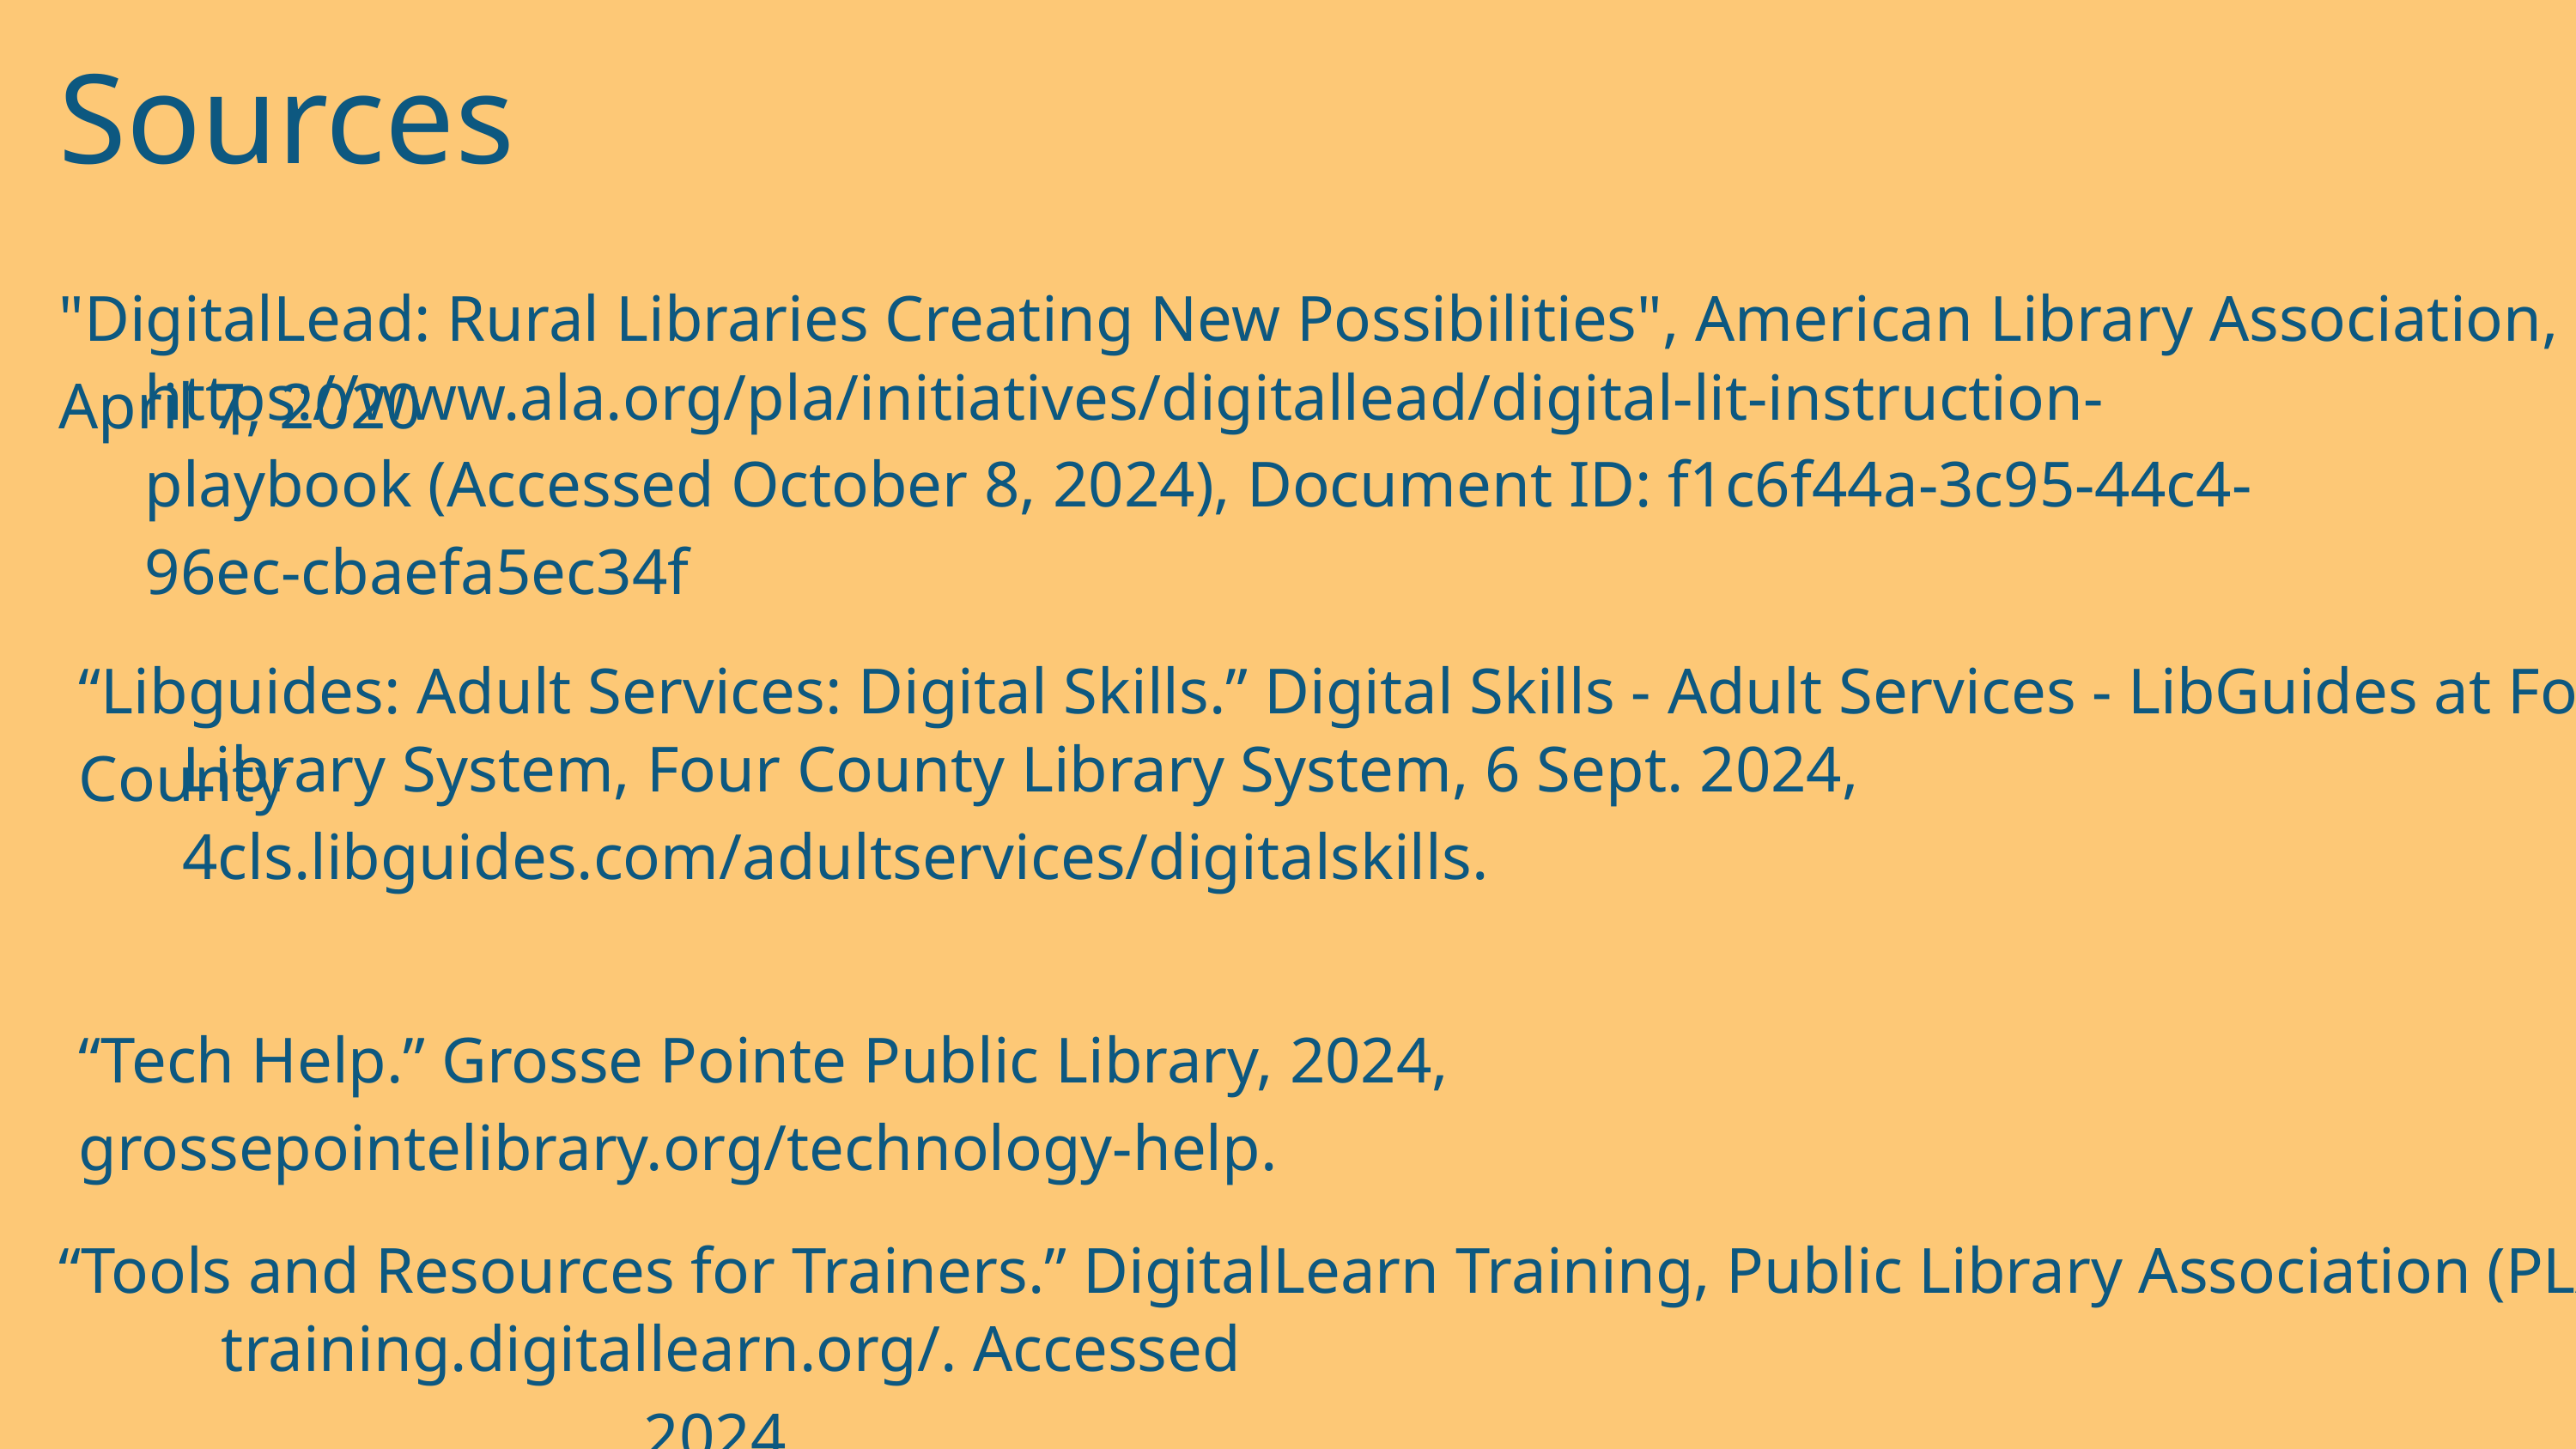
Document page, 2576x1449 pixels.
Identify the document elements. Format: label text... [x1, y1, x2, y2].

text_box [78, 646, 2576, 886]
text_box “Tech Help.” Grosse Pointe Public Library, 2024, grossepointelibrary.org/technology-help. [78, 1008, 2389, 1183]
text_box Sources [58, 15, 700, 188]
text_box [58, 1226, 2576, 1379]
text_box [58, 274, 2576, 513]
